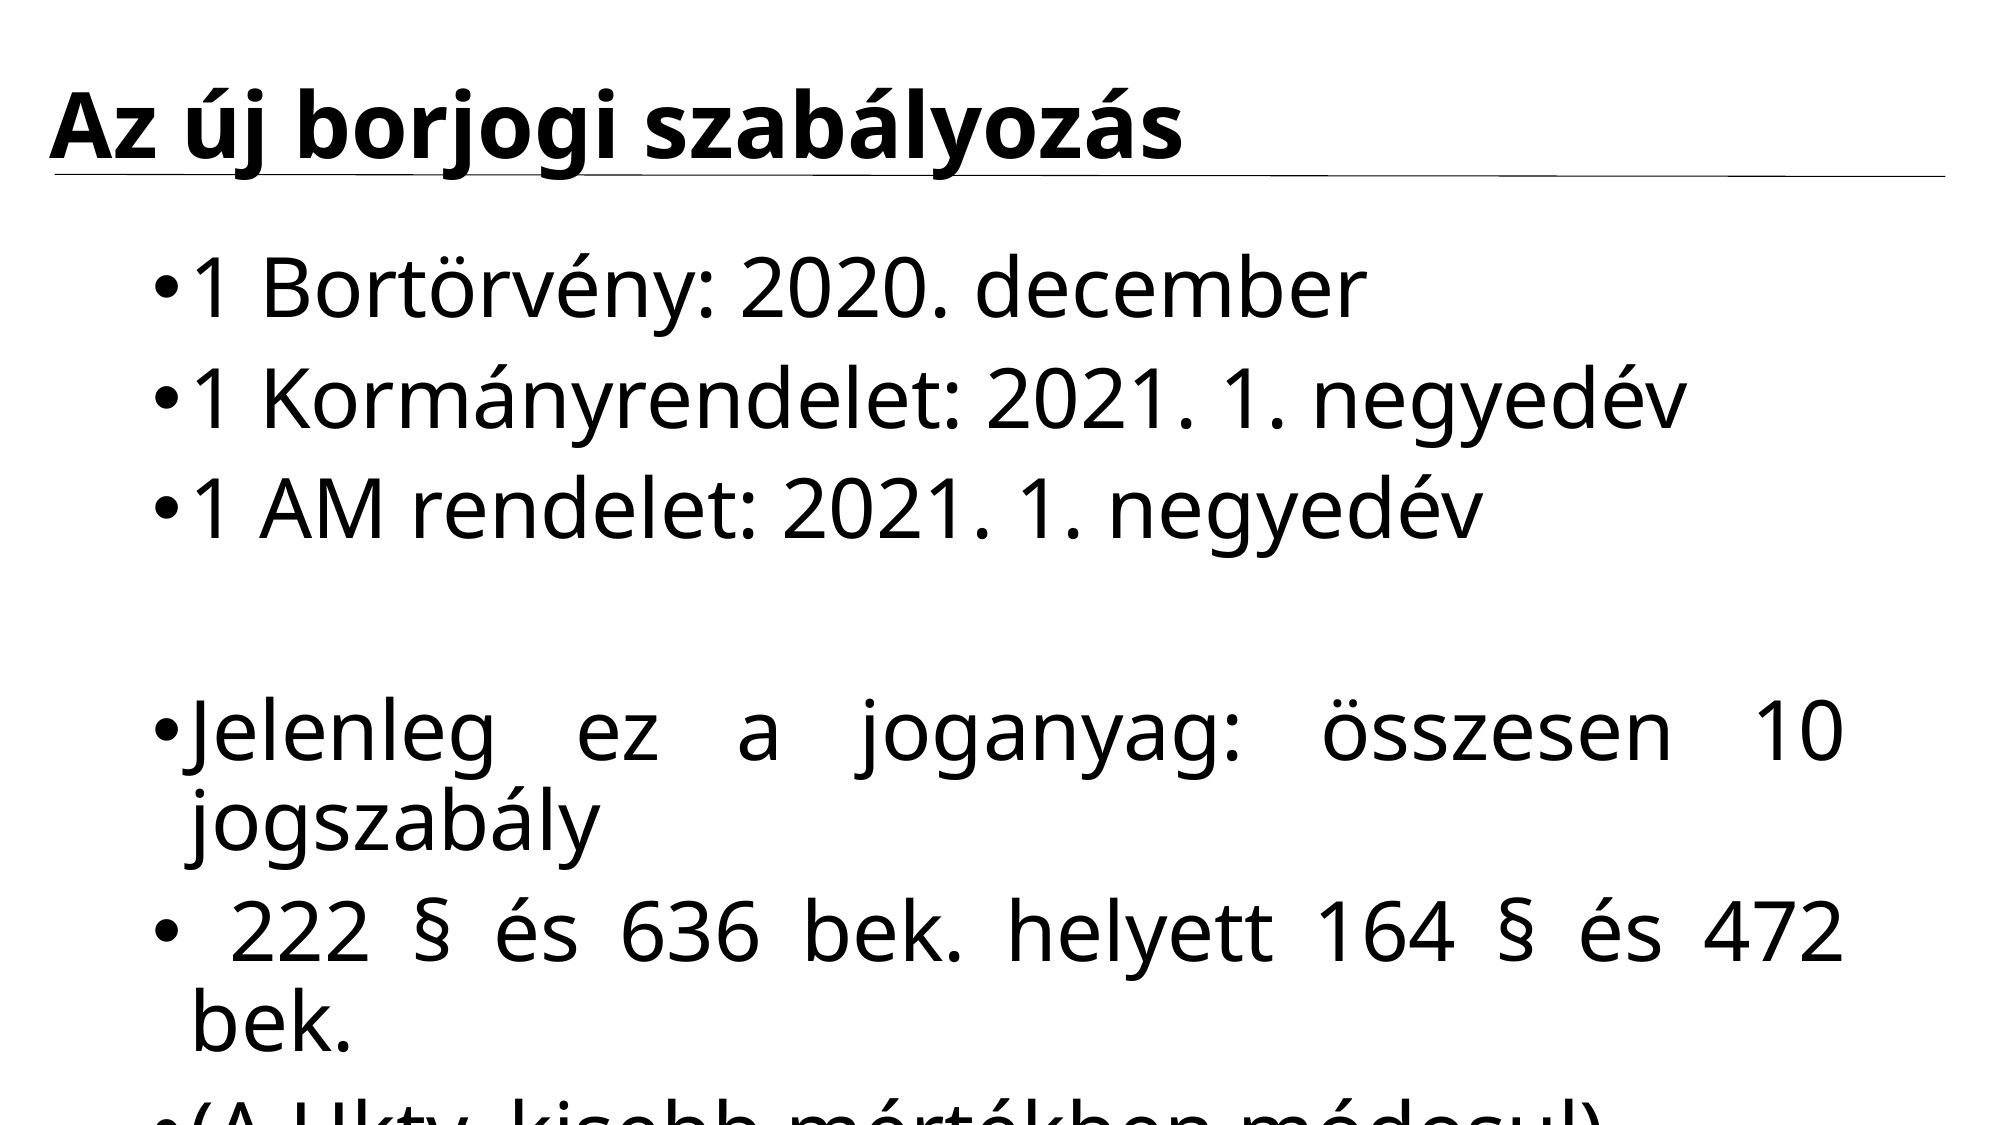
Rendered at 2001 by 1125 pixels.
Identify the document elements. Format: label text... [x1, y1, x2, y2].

list 1 Bortörvény: 2020. december 1 Kormányrendelet: 2021. 1. negyedév 1 AM rendelet: 2021. 1. negyedév Jelenleg ez a joganyag: összesen 10 jogszabály 222 § és 636 bek. helyett 164 § és 472 bek. (A Hktv. kisebb mértékben módosul) [137, 237, 1863, 1068]
title Az új borjogi szabályozás [34, 20, 1760, 238]
